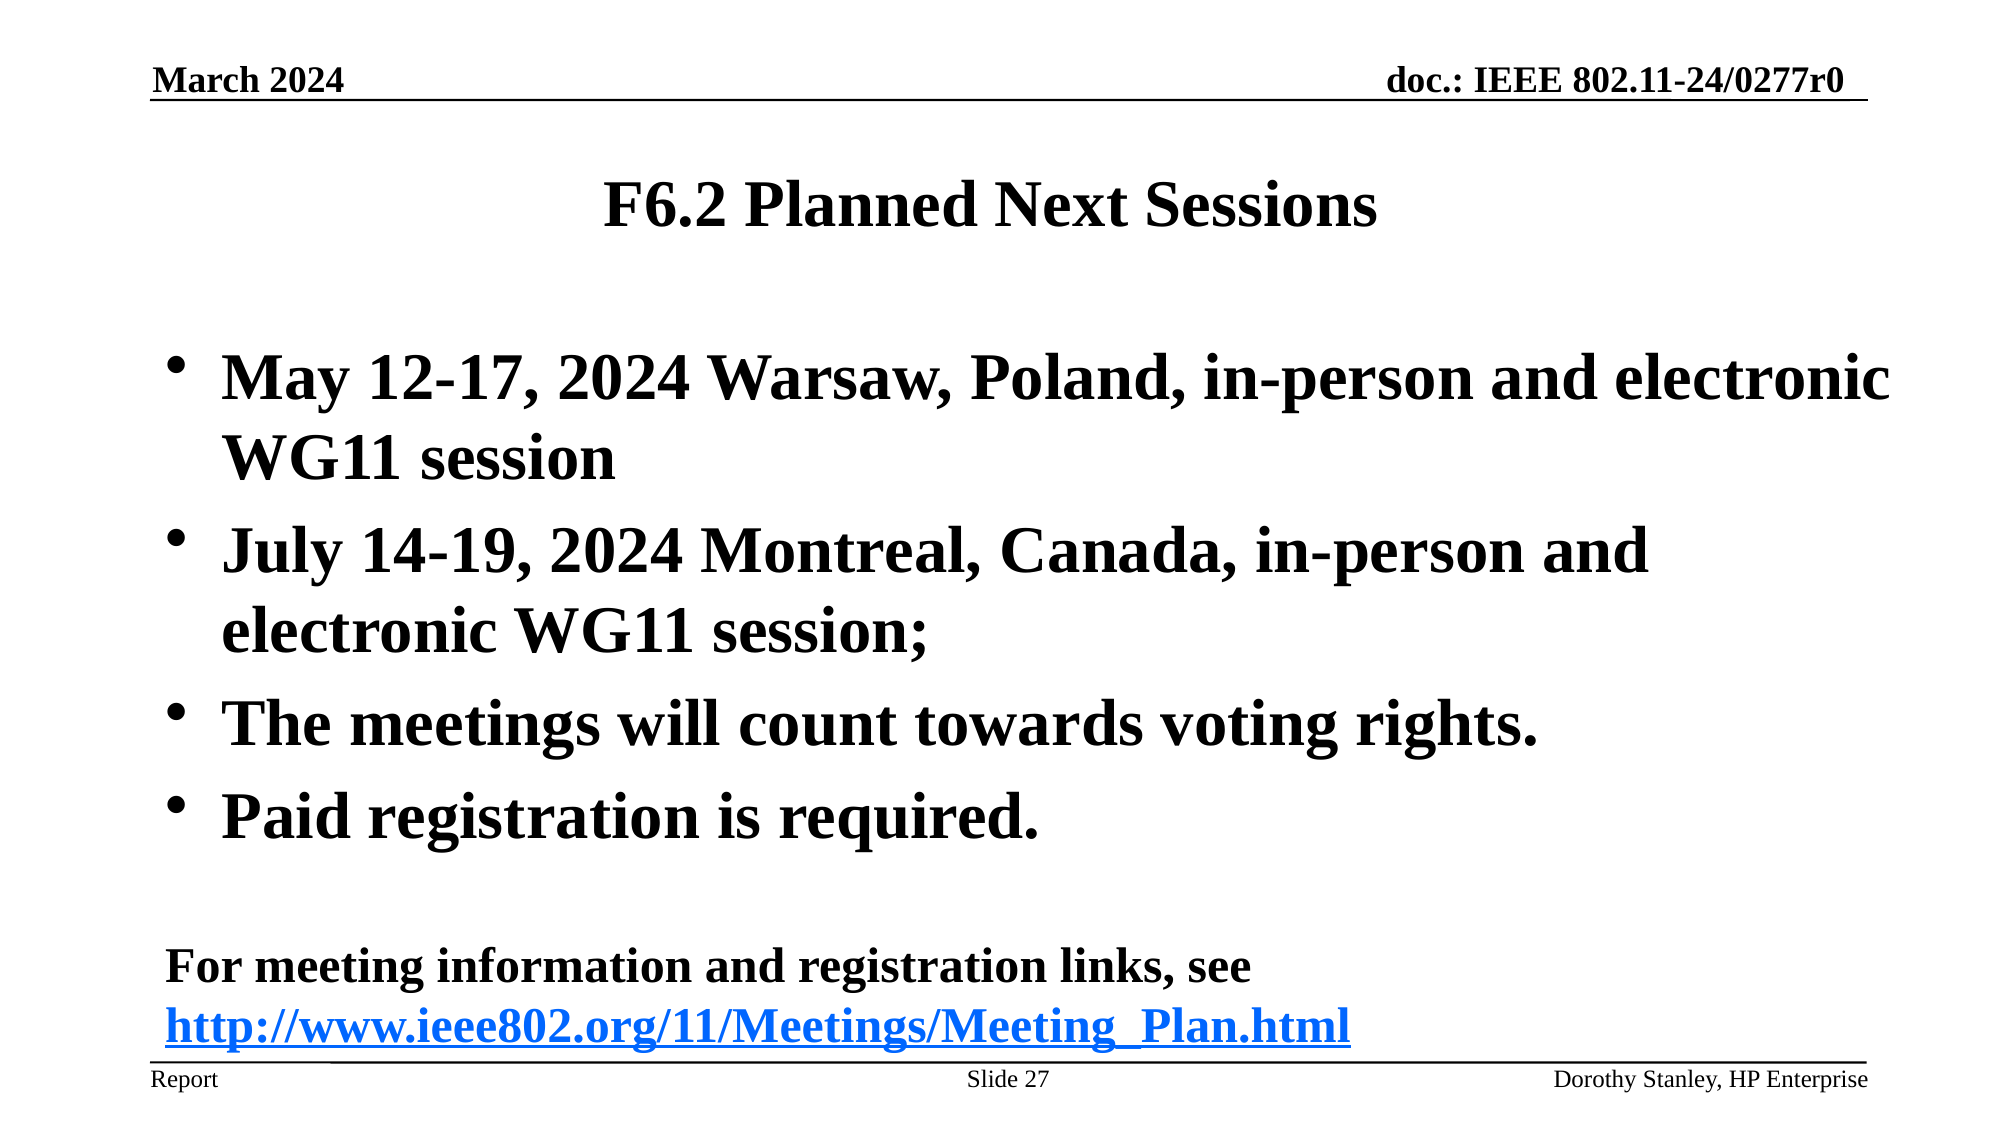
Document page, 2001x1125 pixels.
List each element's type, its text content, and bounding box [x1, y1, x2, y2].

footer Dorothy Stanley, HP Enterprise [1513, 1061, 1869, 1093]
title F6.2 Planned Next Sessions [150, 112, 1850, 288]
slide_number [152, 54, 373, 101]
list May 12-17, 2024 Warsaw, Poland, in-person and electronic WG11 session July 14-19, 2024 Montreal, Canada, in-person and electronic WG11 session; The meetings will count towards voting rights. Paid registration is required. For meeting information and registration links, see http://www.ieee802.org/11/Meetings/Meeting_Plan.html [150, 324, 1950, 1000]
slide_number Slide 27 [964, 1061, 1053, 1093]
